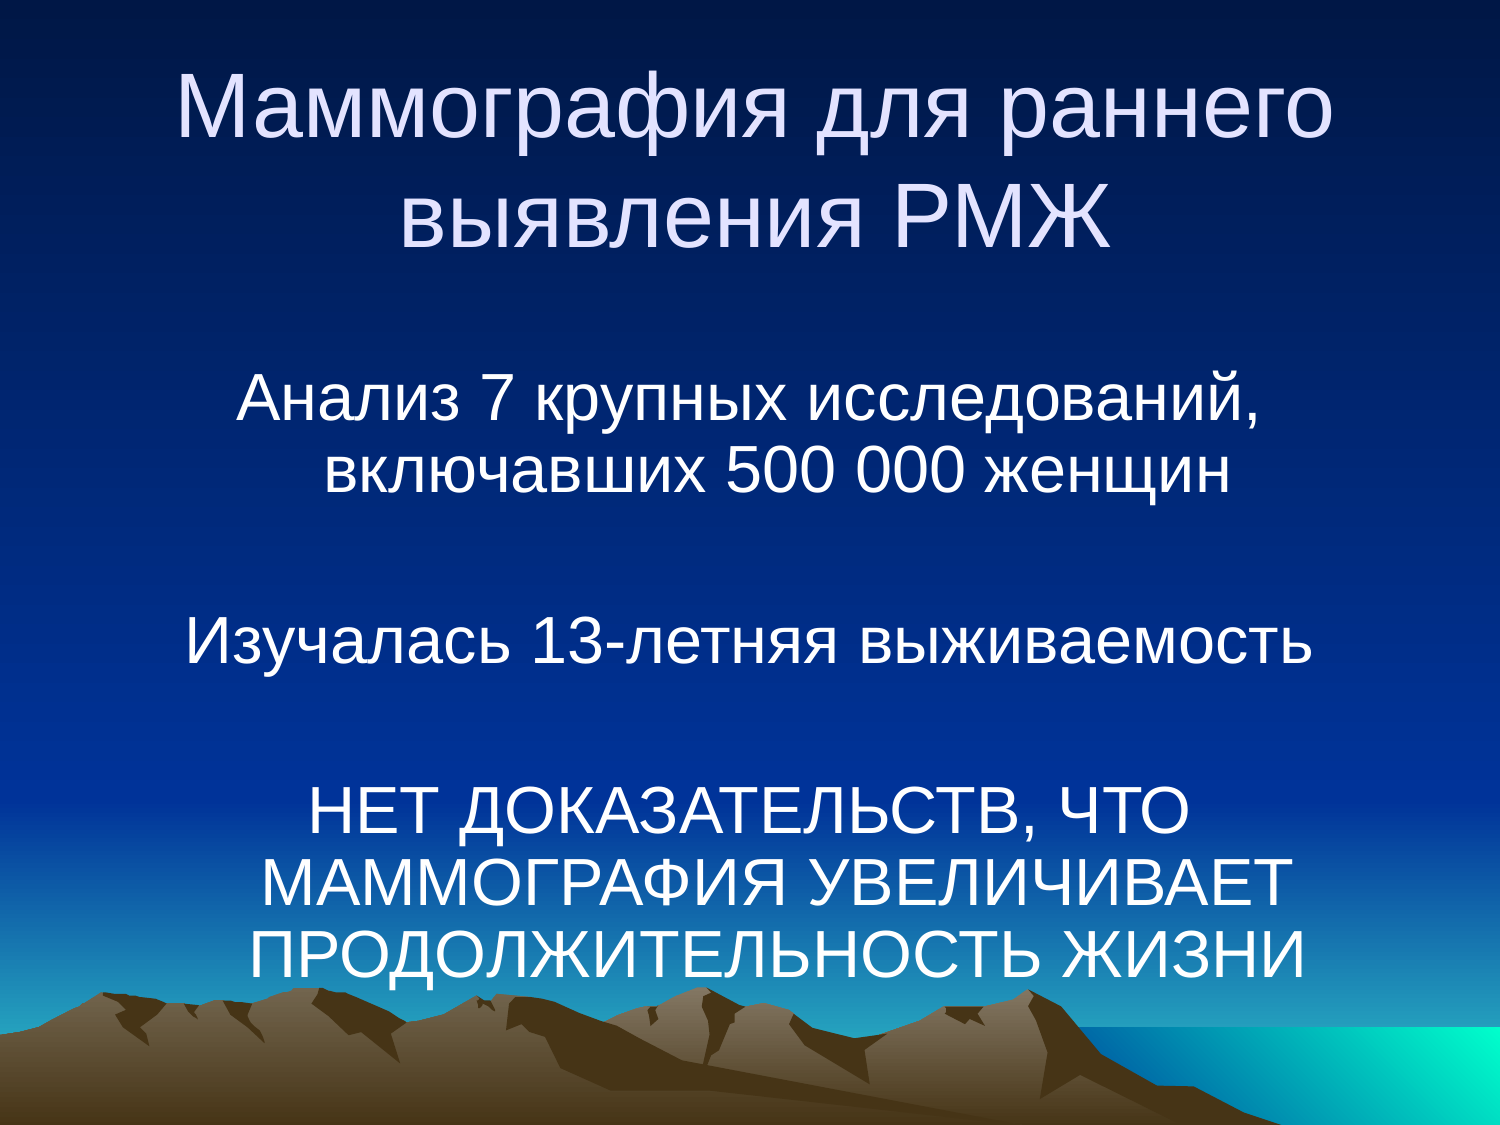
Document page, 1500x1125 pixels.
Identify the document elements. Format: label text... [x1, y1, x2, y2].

list Анализ 7 крупных исследований, включавших 500 000 женщин Изучалась 13-летняя выживаемость НЕТ ДОКАЗАТЕЛЬСТВ, ЧТО МАММОГРАФИЯ УВЕЛИЧИВАЕТ ПРОДОЛЖИТЕЛЬНОСТЬ ЖИЗНИ [75, 262, 1425, 1000]
title Маммография для раннего выявления РМЖ [125, 75, 1388, 238]
